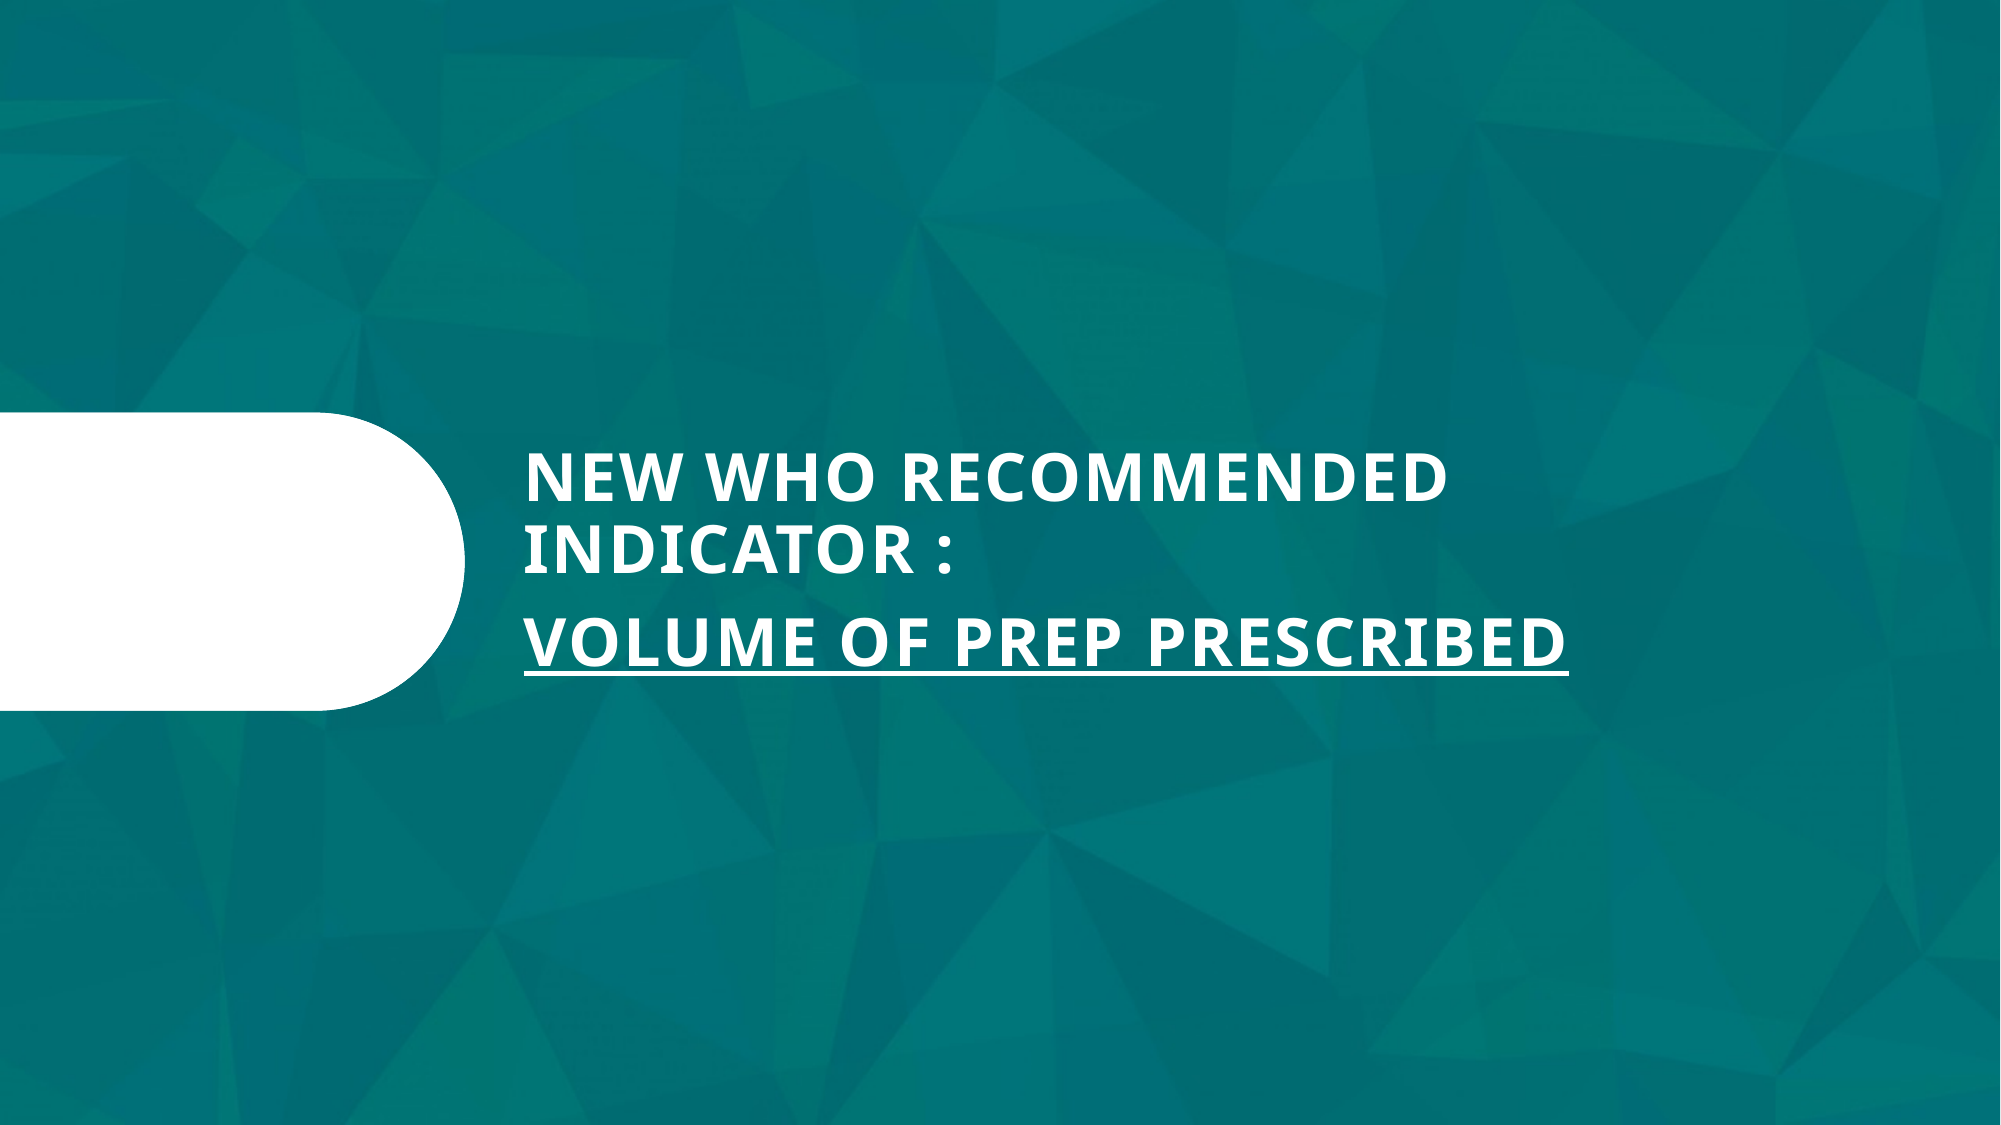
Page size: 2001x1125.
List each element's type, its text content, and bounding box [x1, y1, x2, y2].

picture [0, 0, 2001, 1125]
list New WHO recommended indicator : Volume of PrEP Prescribed [508, 413, 1803, 712]
